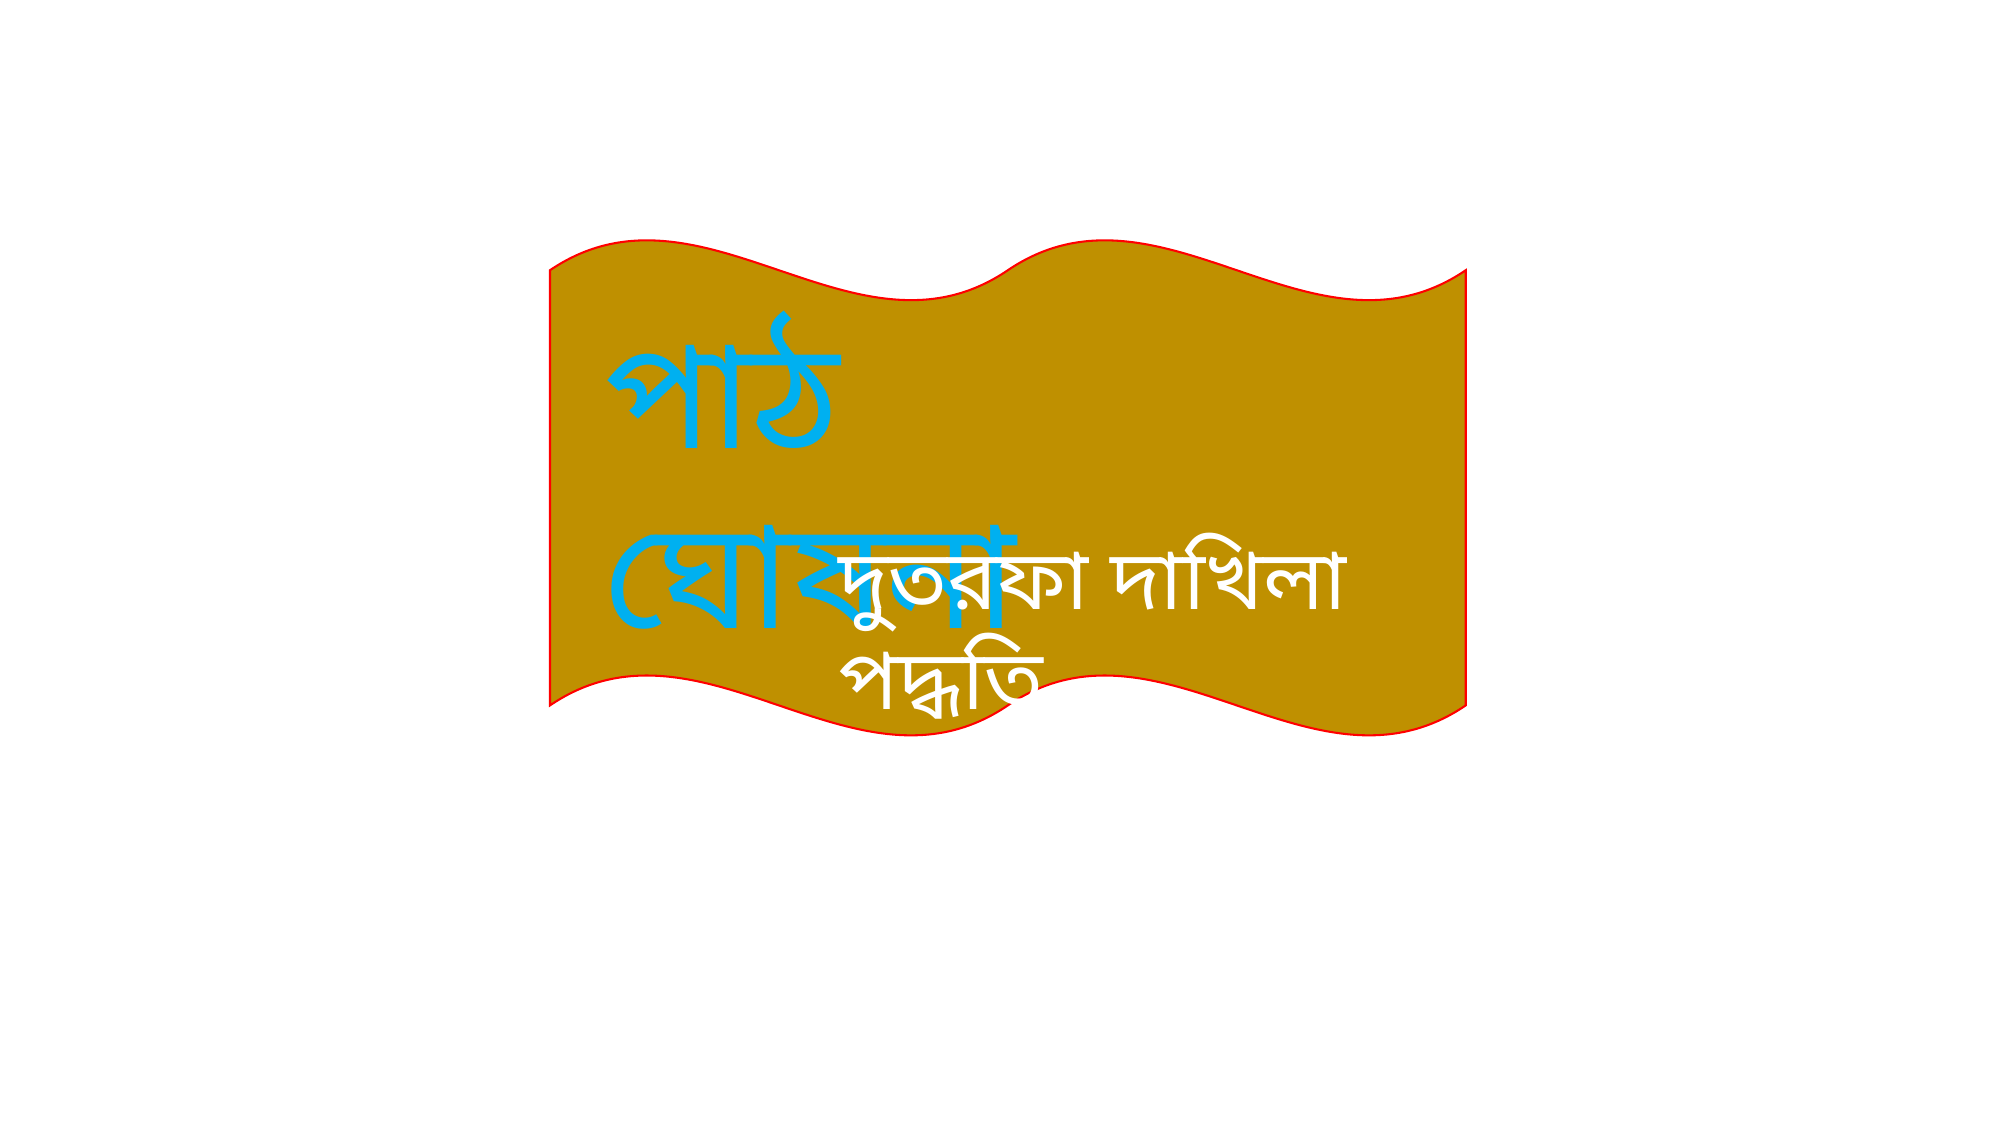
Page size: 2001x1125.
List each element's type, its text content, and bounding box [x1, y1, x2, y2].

text_box পাঠ ঘোষনা [589, 290, 1297, 666]
text_box [548, 239, 847, 721]
text_box দুতরফা দাখিলা পদ্ধতি [823, 518, 1466, 734]
text_box [966, 239, 1467, 707]
